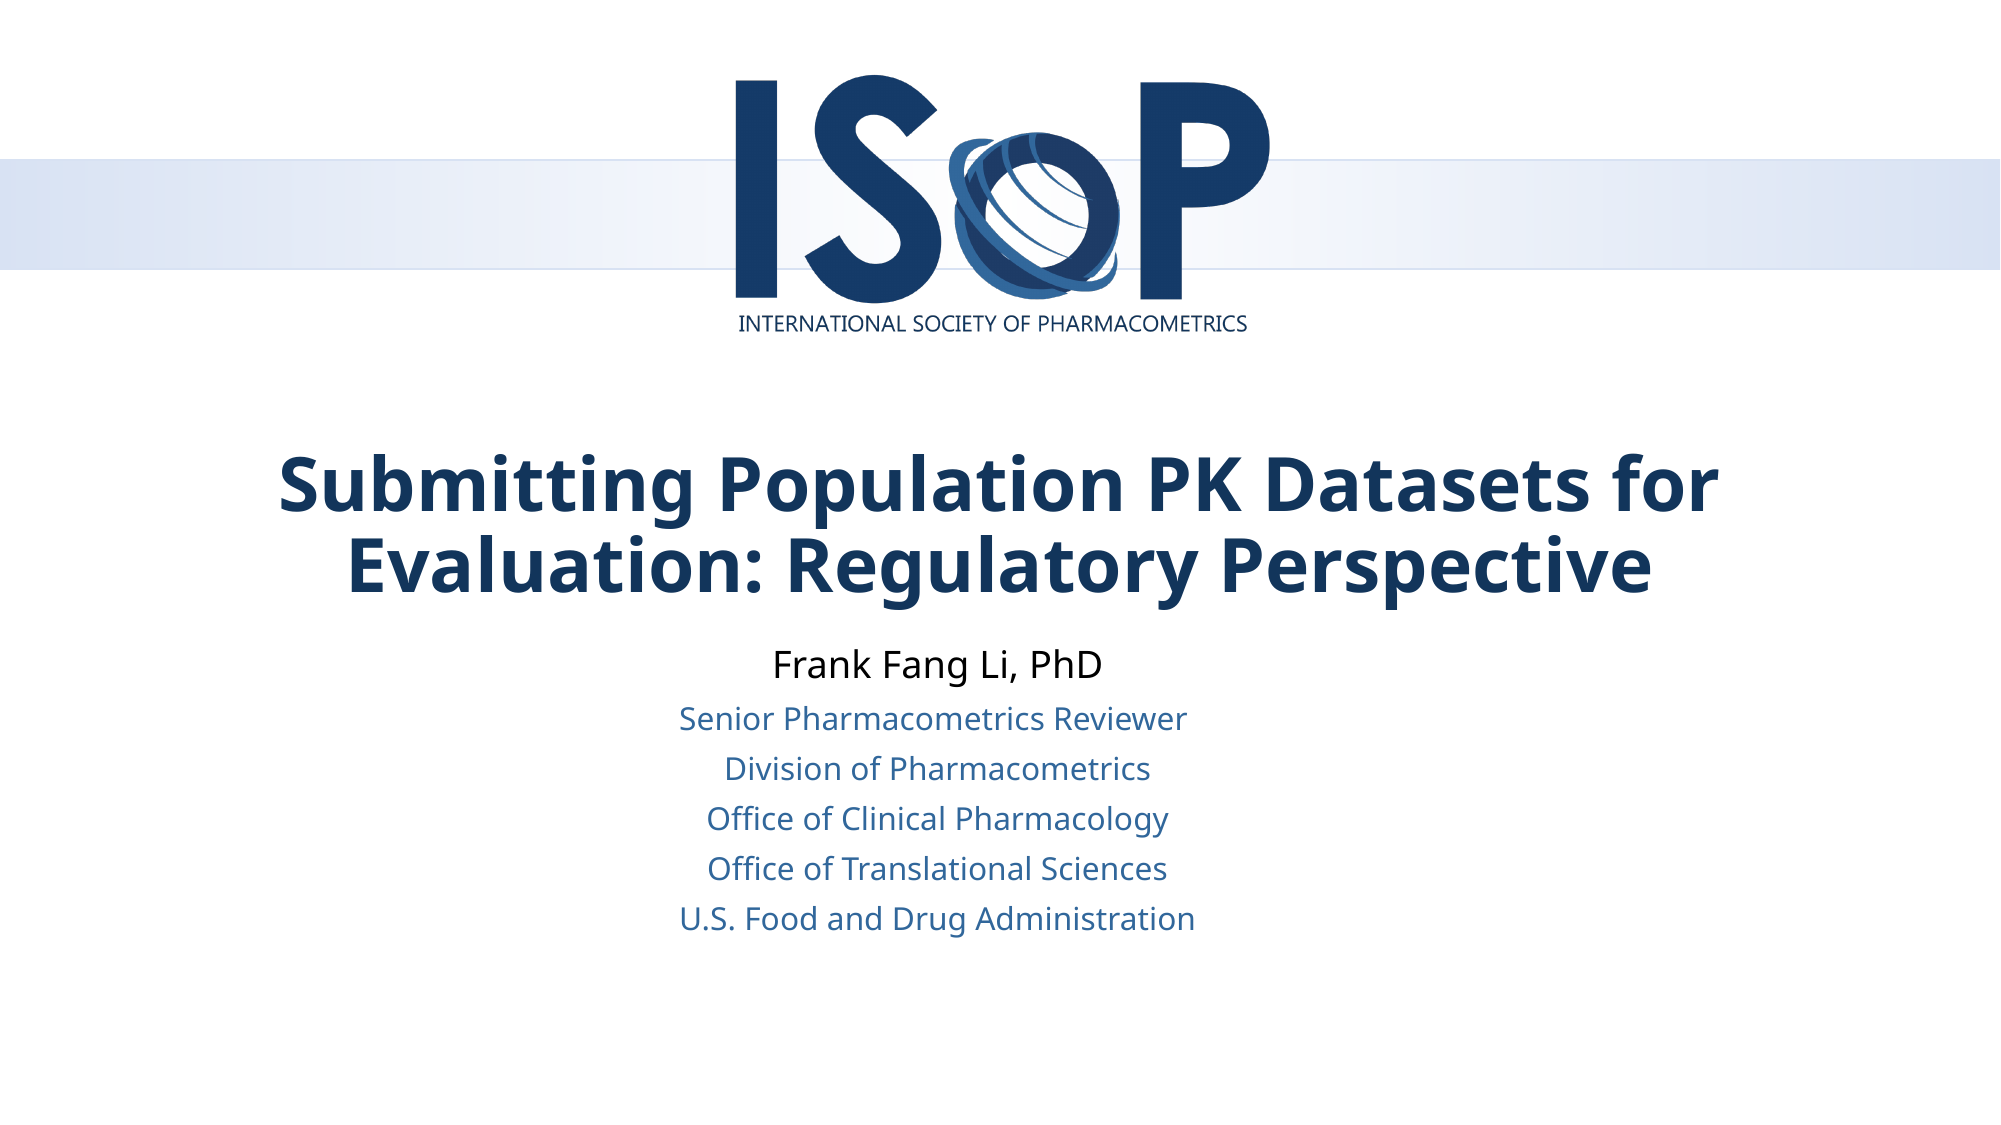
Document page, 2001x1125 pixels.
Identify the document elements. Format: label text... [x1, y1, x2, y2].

picture [714, 38, 1285, 392]
text_box Frank Fang Li, PhD Senior Pharmacometrics Reviewer Division of Pharmacometrics Office of Clinical Pharmacology Office of Translational Sciences U.S. Food and Drug Administration [299, 638, 1567, 946]
title Submitting Population PK Datasets for Evaluation: Regulatory Perspective [249, 463, 1750, 683]
